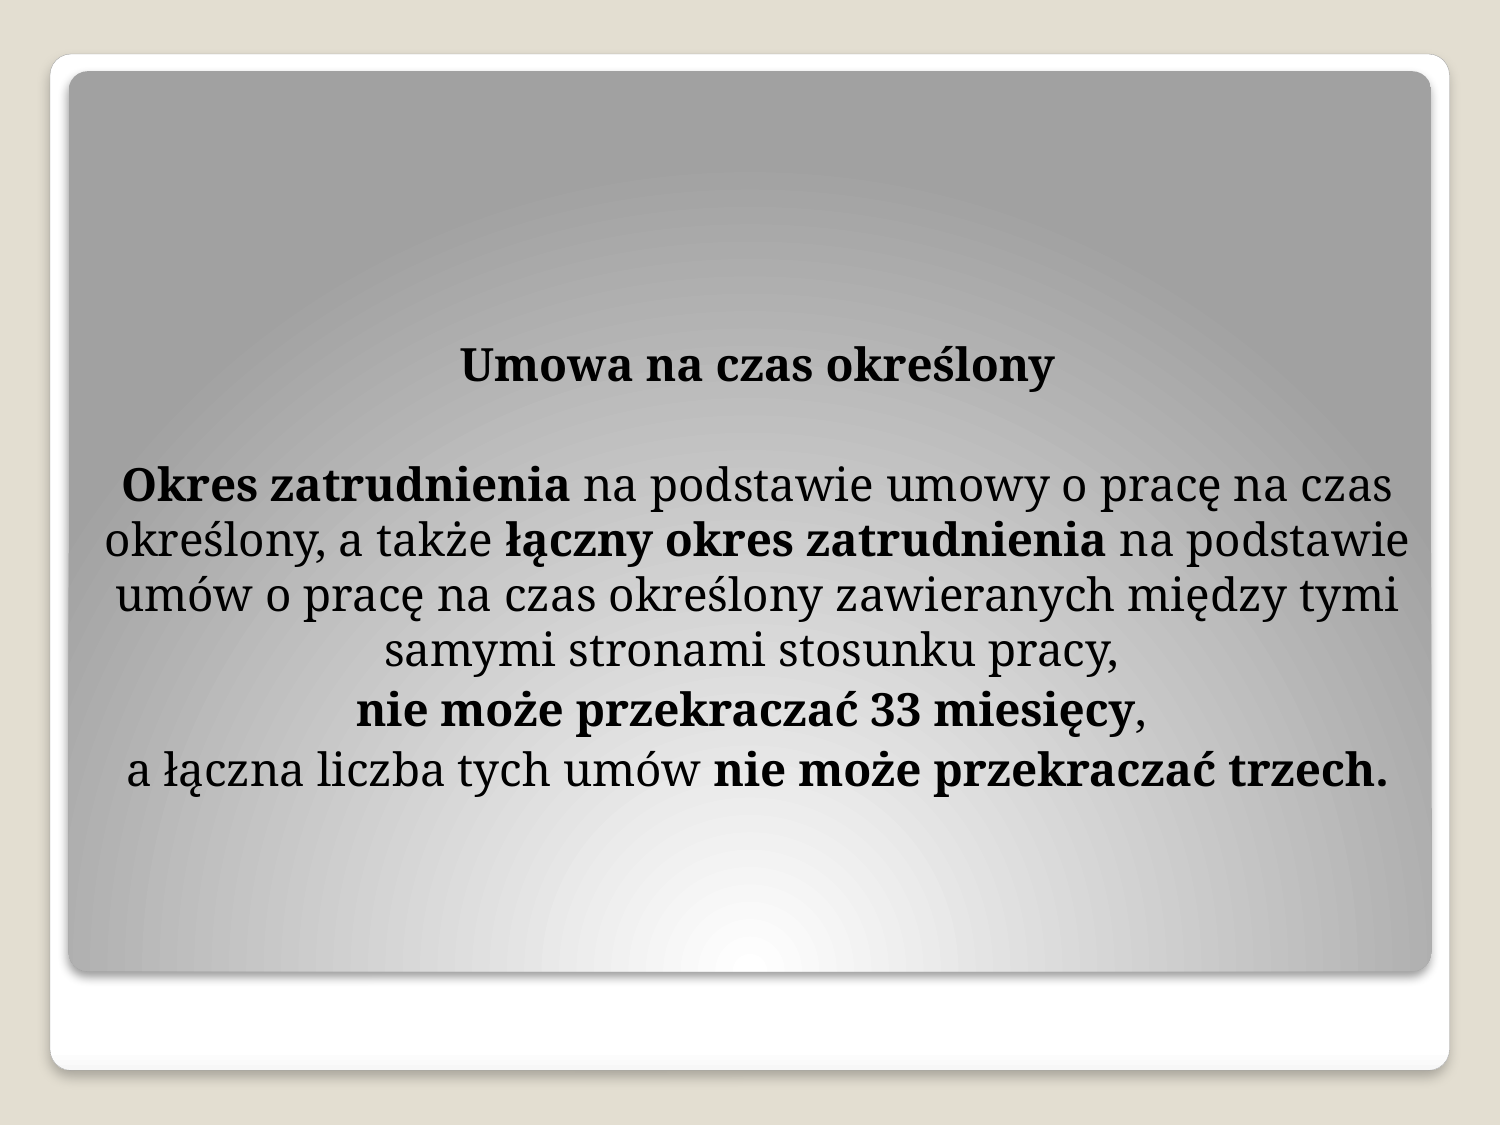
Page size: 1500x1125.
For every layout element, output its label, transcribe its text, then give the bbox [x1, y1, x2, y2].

list Umowa na czas określony Okres zatrudnienia na podstawie umowy o pracę na czas określony, a także łączny okres zatrudnienia na podstawie umów o pracę na czas określony zawieranych między tymi samymi stronami stosunku pracy, nie może przekraczać 33 miesięcy, a łączna liczba tych umów nie może przekraczać trzech. [41, 42, 1459, 1081]
